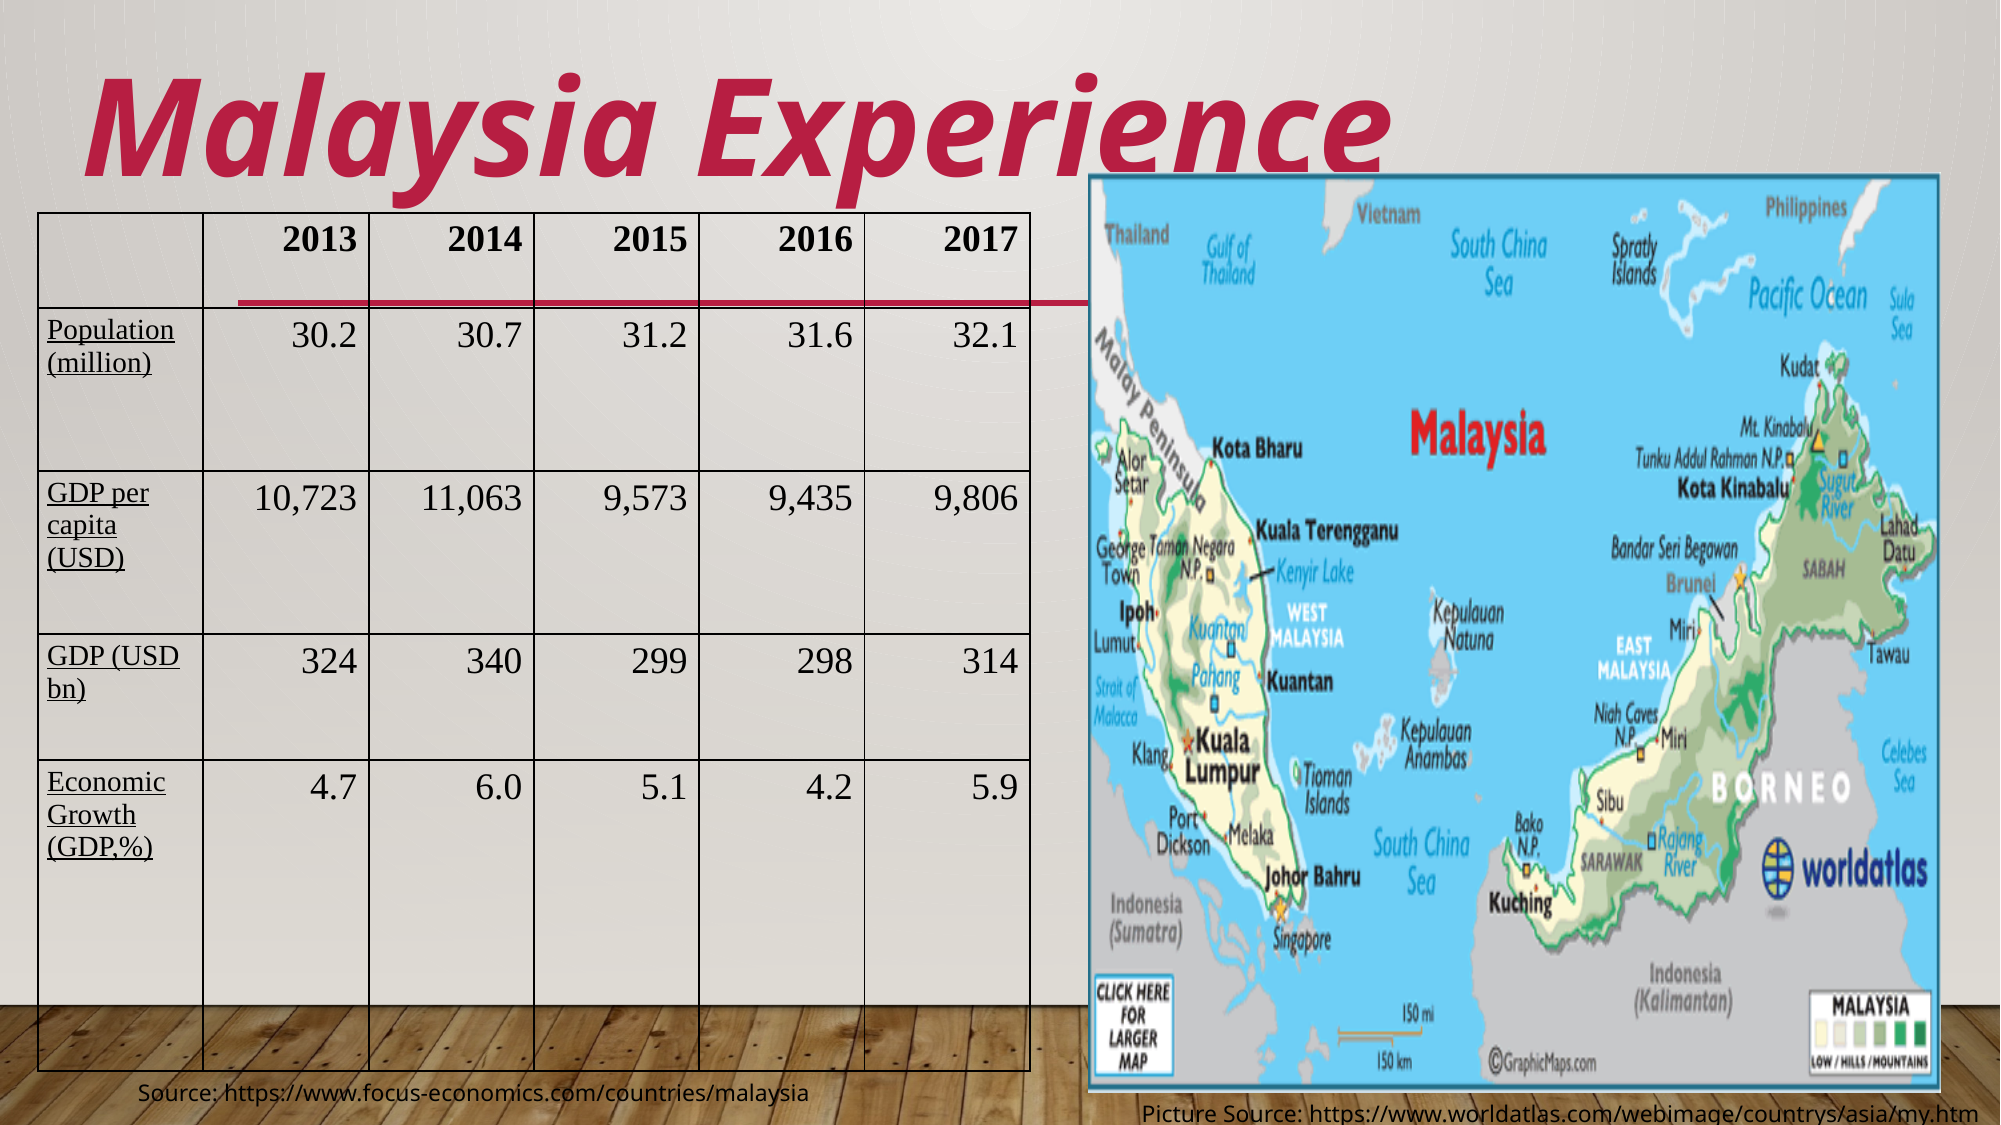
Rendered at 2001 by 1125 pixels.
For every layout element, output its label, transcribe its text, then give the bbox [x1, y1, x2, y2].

text_box Picture Source: https://www.worldatlas.com/webimage/countrys/asia/my.htm [1126, 1092, 2000, 1125]
table_header 2013 [204, 214, 368, 307]
table_cell 4.2 [700, 761, 864, 1070]
table_cell 31.2 [535, 309, 698, 470]
table_cell 9,573 [535, 472, 698, 633]
table_cell 32.1 [865, 309, 1029, 470]
table_cell Economic Growth (GDP,%) [39, 761, 202, 1070]
table_cell 10,723 [204, 472, 368, 633]
table_cell GDP (USD bn) [39, 635, 202, 759]
table_cell 30.2 [204, 309, 368, 470]
table_cell 5.9 [865, 761, 1029, 1070]
table_cell 9,806 [865, 472, 1029, 633]
table_cell 298 [700, 635, 864, 759]
table_cell Population (million) [39, 309, 202, 470]
table_cell 5.1 [535, 761, 698, 1070]
table_cell 314 [865, 635, 1029, 759]
table_header [39, 214, 202, 307]
list Malaysia Experience [66, 0, 1477, 213]
table_header 2015 [535, 214, 698, 307]
table_cell 31.6 [700, 309, 864, 470]
table_cell 11,063 [370, 472, 533, 633]
picture [0, 172, 2000, 1125]
table_cell 299 [535, 635, 698, 759]
text_box Source: https://www.focus-economics.com/countries/malaysia [123, 1071, 826, 1114]
table_cell 324 [204, 635, 368, 759]
table_cell 30.7 [370, 309, 533, 470]
table_header 2017 [865, 214, 1029, 307]
table_cell 6.0 [370, 761, 533, 1070]
table_header 2014 [370, 214, 533, 307]
table_cell 340 [370, 635, 533, 759]
table_header 2016 [700, 214, 864, 307]
table_cell 4.7 [204, 761, 368, 1070]
table_cell GDP per capita (USD) [39, 472, 202, 633]
table_cell 9,435 [700, 472, 864, 633]
